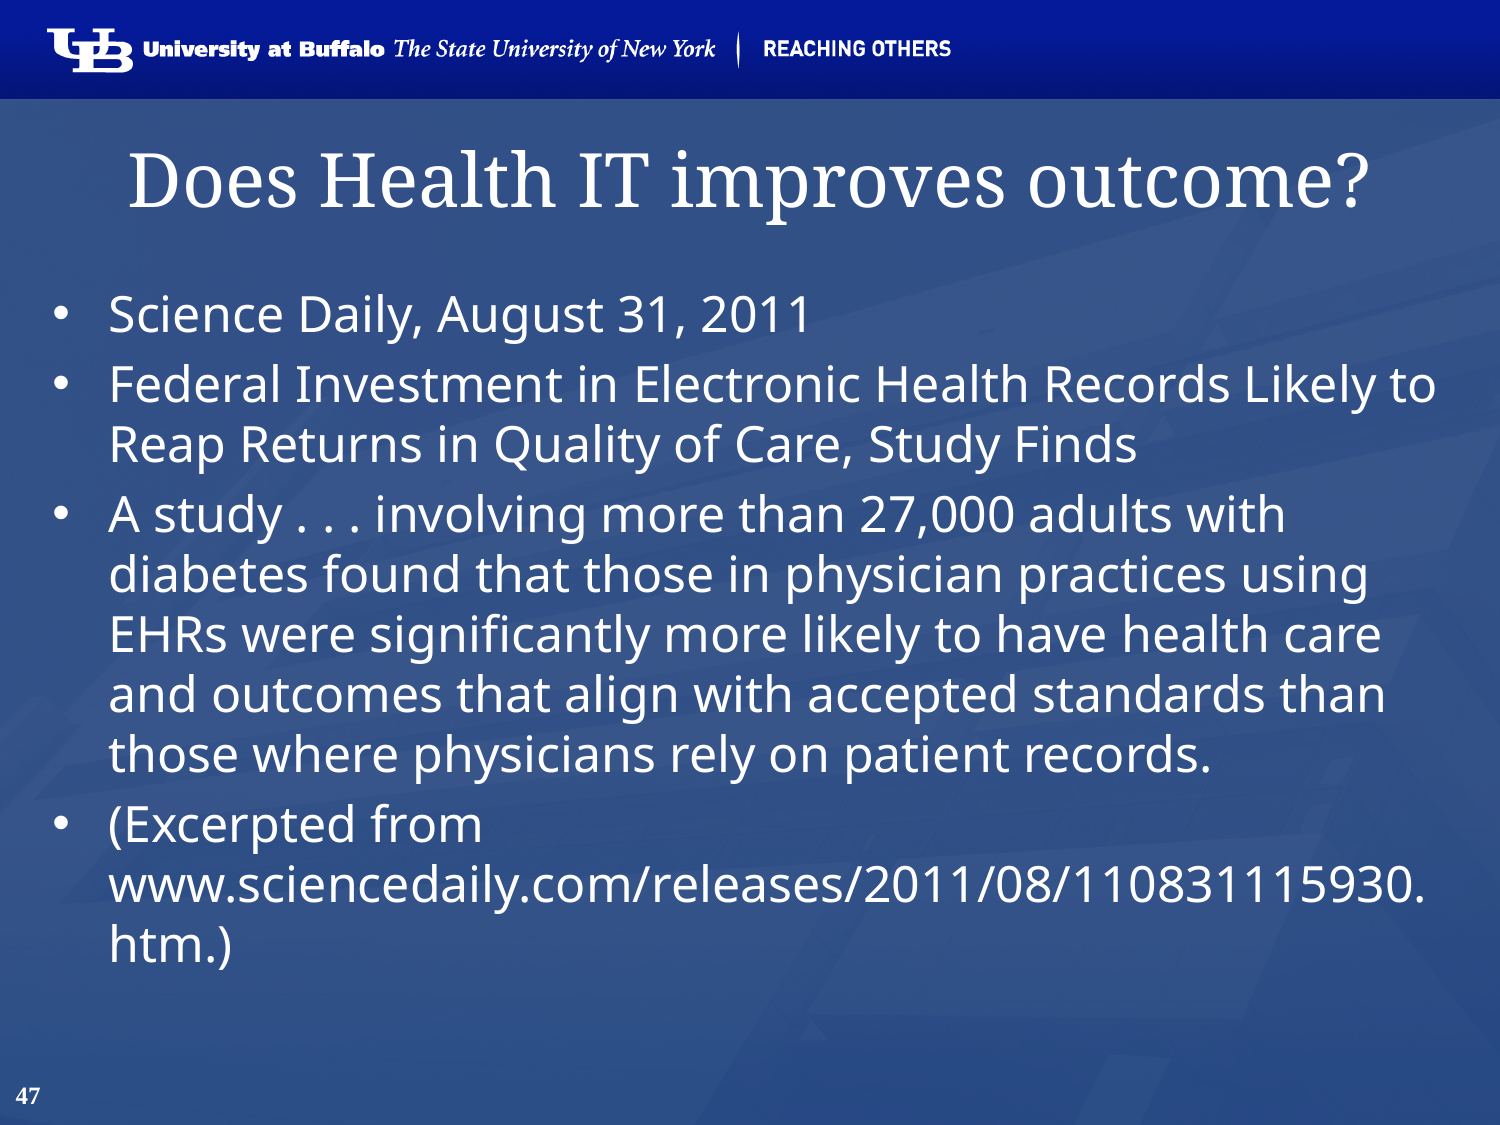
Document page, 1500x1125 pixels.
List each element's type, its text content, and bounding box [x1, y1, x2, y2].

title Does Health IT improves outcome? [37, 125, 1463, 250]
slide_number 47 [0, 1064, 75, 1125]
list Science Daily, August 31, 2011 Federal Investment in Electronic Health Records Likely to Reap Returns in Quality of Care, Study Finds A study . . . involving more than 27,000 adults with diabetes found that those in physician practices using EHRs were significantly more likely to have health care and outcomes that align with accepted standards than those where physicians rely on patient records. (Excerpted from www.sciencedaily.com/releases/2011/08/110831115930.htm.) [37, 275, 1463, 1088]
picture [0, 0, 1500, 99]
